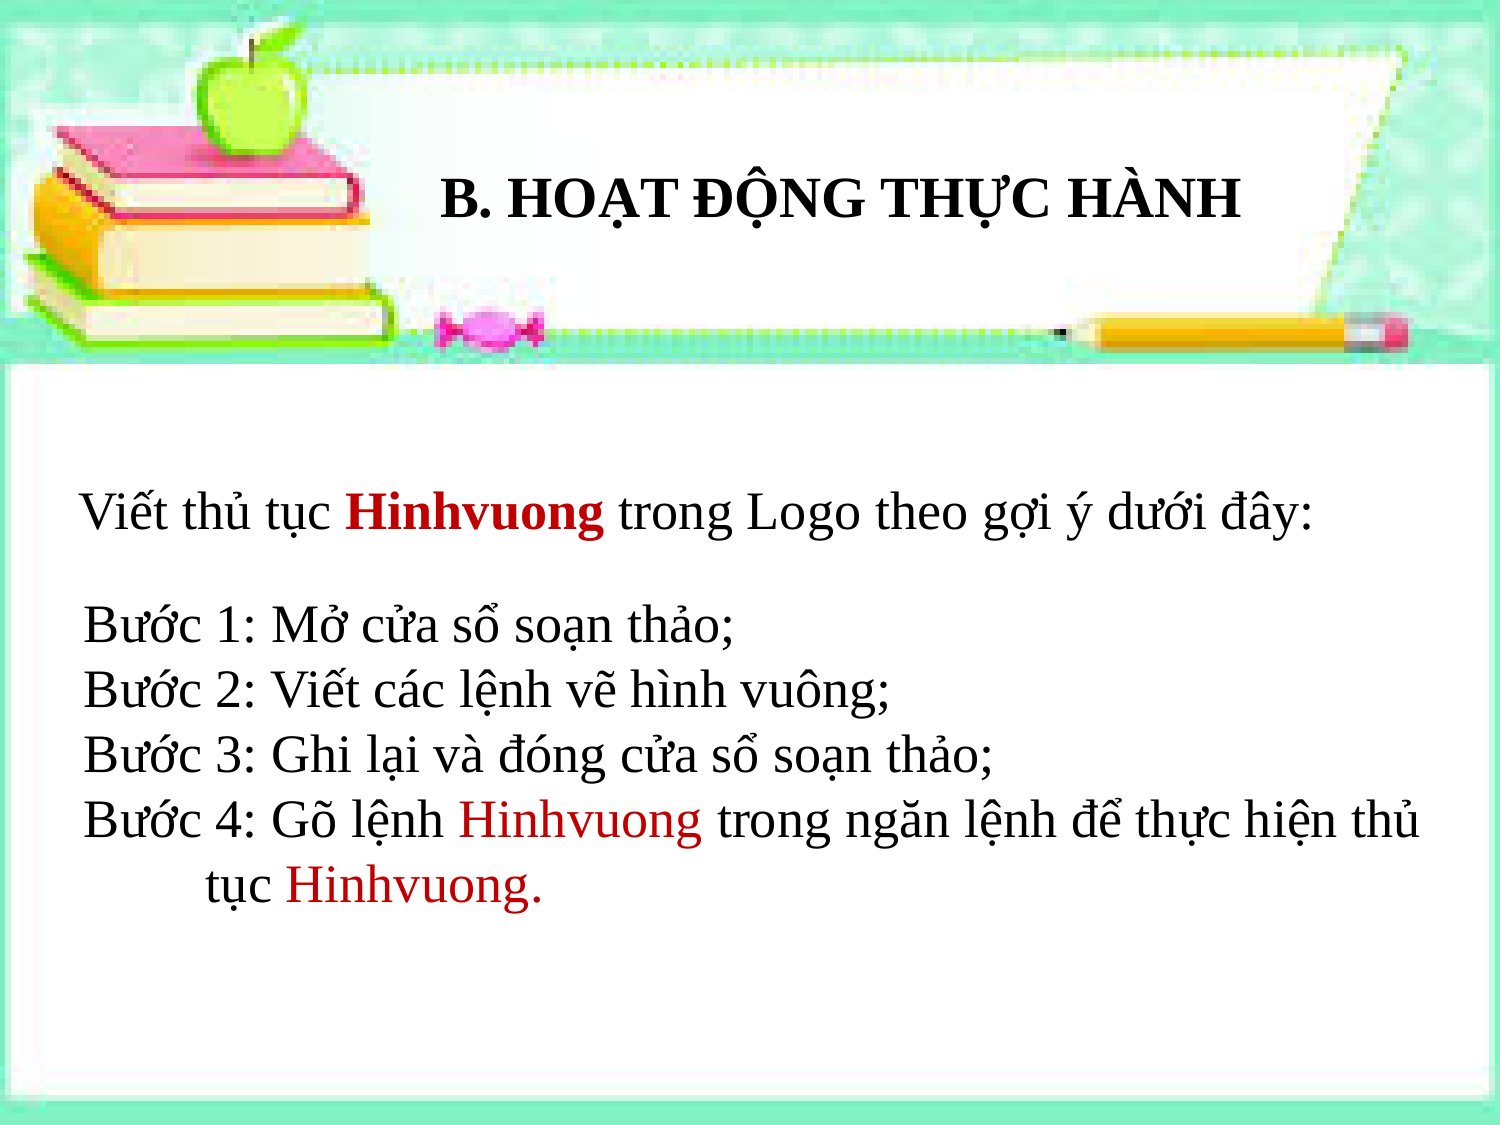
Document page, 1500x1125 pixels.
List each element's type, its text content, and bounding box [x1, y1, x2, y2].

text_box B. HOẠT ĐỘNG THỰC HÀNH [425, 124, 1363, 263]
picture [0, 0, 1500, 1125]
text_box Bước 1: Mở cửa sổ soạn thảo; Bước 2: Viết các lệnh vẽ hình vuông; Bước 3: Ghi lại và đóng cửa sổ soạn thảo; Bước 4: Gõ lệnh Hinhvuong trong ngăn lệnh để thực hiện thủ tục Hinhvuong. [69, 581, 1450, 986]
text_box Viết thủ tục Hinhvuong trong Logo theo gợi ý dưới đây: [64, 468, 1445, 548]
